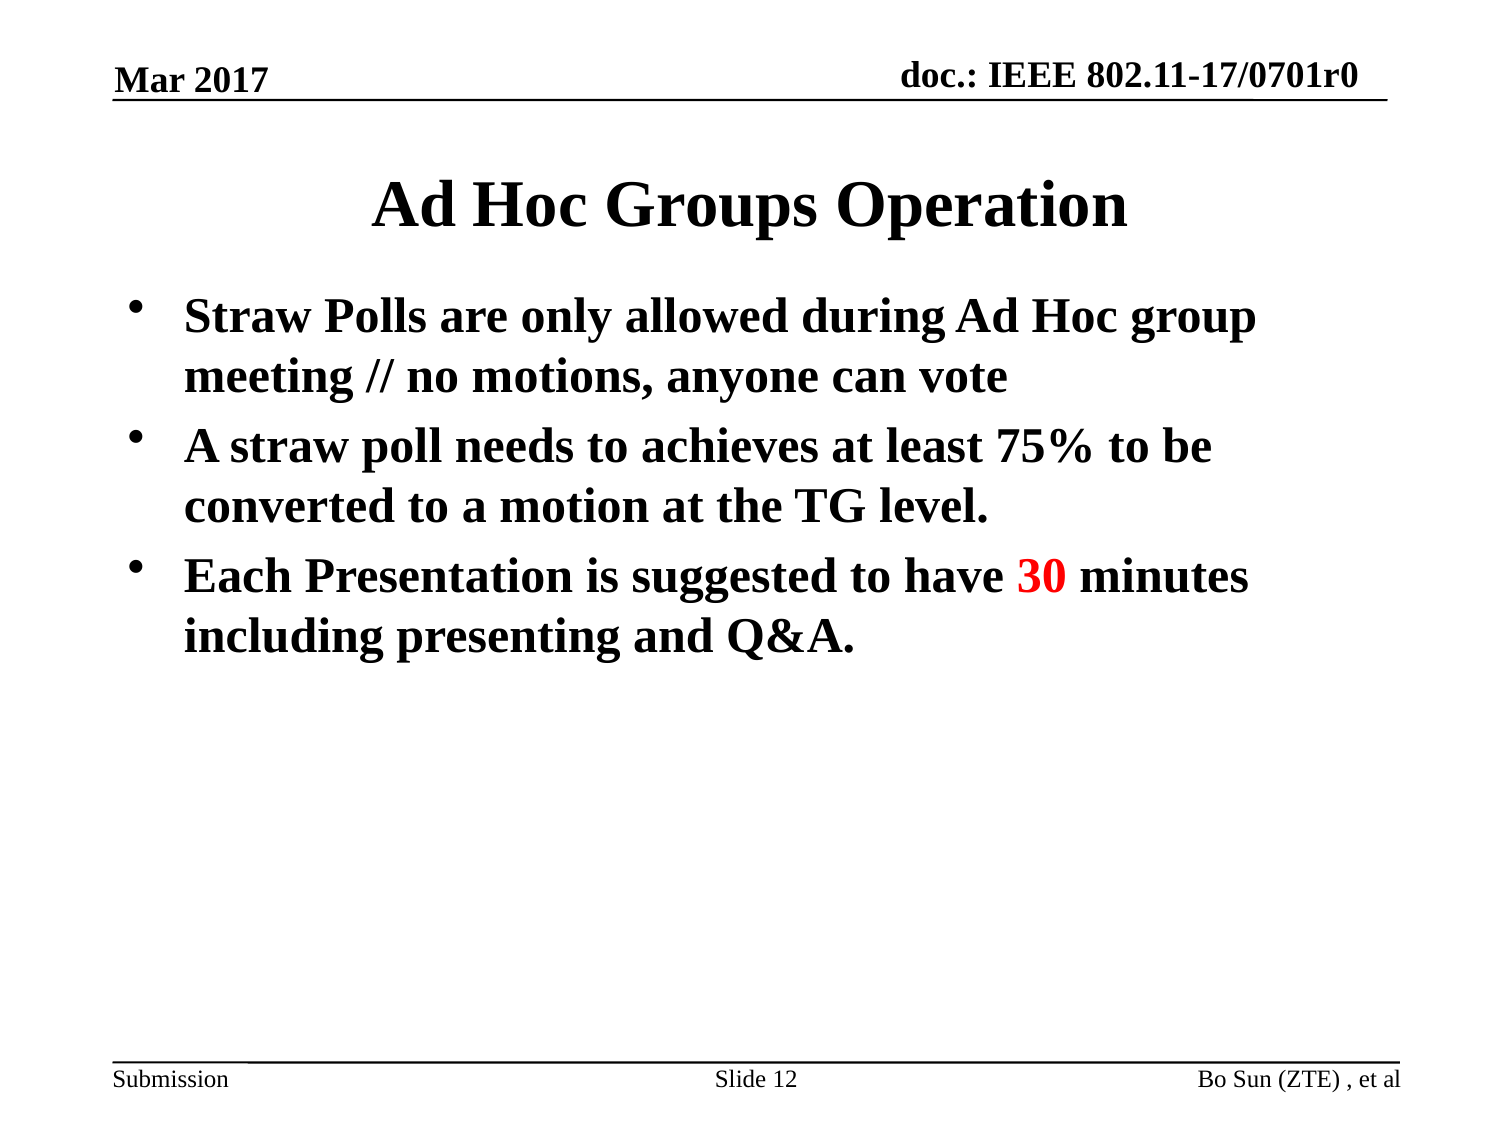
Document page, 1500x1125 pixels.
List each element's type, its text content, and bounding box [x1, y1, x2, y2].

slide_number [114, 54, 271, 101]
title Ad Hoc Groups Operation [112, 112, 1388, 275]
footer Bo Sun (ZTE) , et al [1194, 1061, 1402, 1093]
list Straw Polls are only allowed during Ad Hoc group meeting // no motions, anyone can vote A straw poll needs to achieves at least 75% to be converted to a motion at the TG level. Each Presentation is suggested to have 30 minutes including presenting and Q&A. [112, 275, 1388, 950]
slide_number Slide 12 [712, 1061, 800, 1093]
